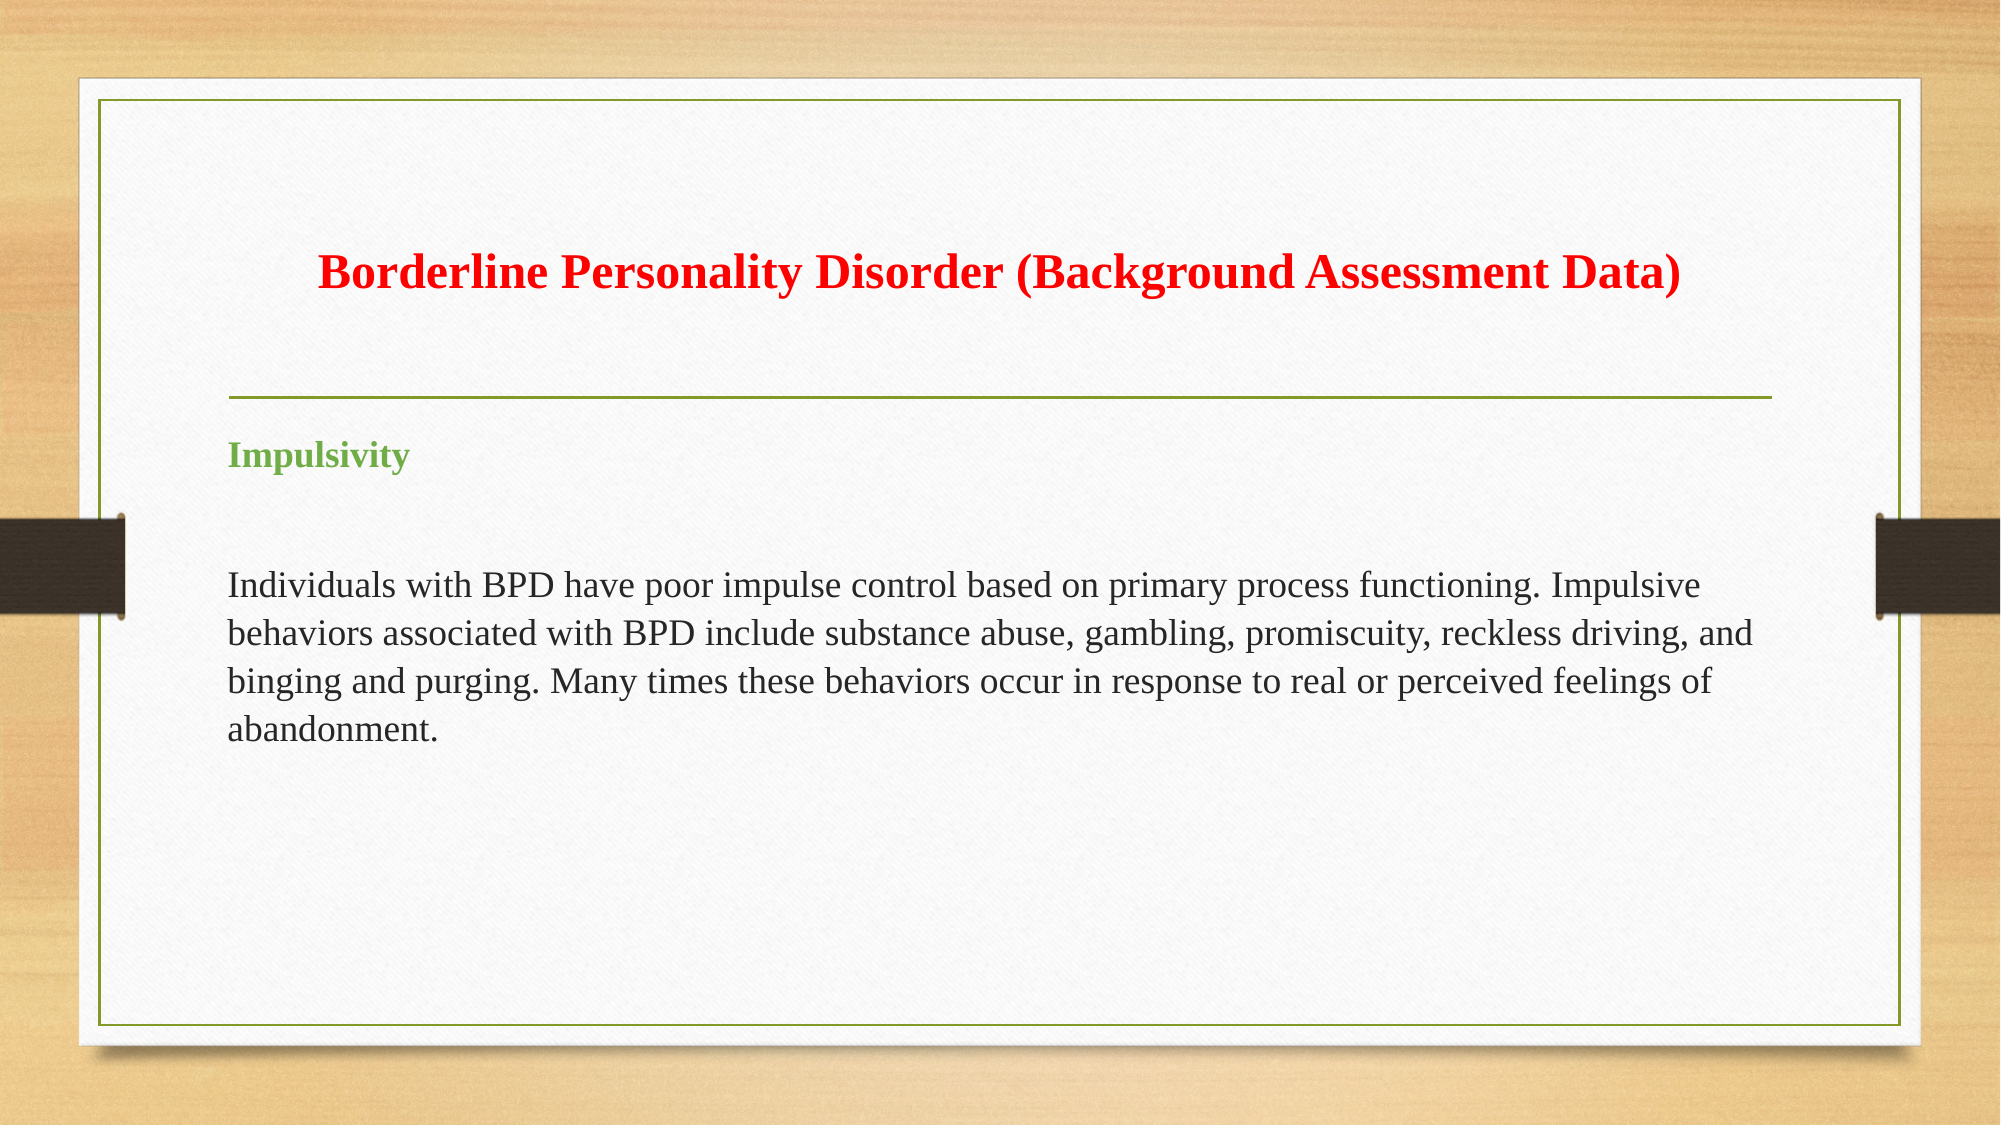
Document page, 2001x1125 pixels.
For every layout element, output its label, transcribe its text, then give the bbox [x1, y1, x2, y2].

list Impulsivity Individuals with BPD have poor impulse control based on primary process functioning. Impulsive behaviors associated with BPD include substance abuse, gambling, promiscuity, reckless driving, and binging and purging. Many times these behaviors occur in response to real or perceived feelings of abandonment. [212, 419, 1788, 964]
picture [0, 0, 2001, 1125]
title Borderline Personality Disorder (Background Assessment Data) [212, 161, 1788, 375]
